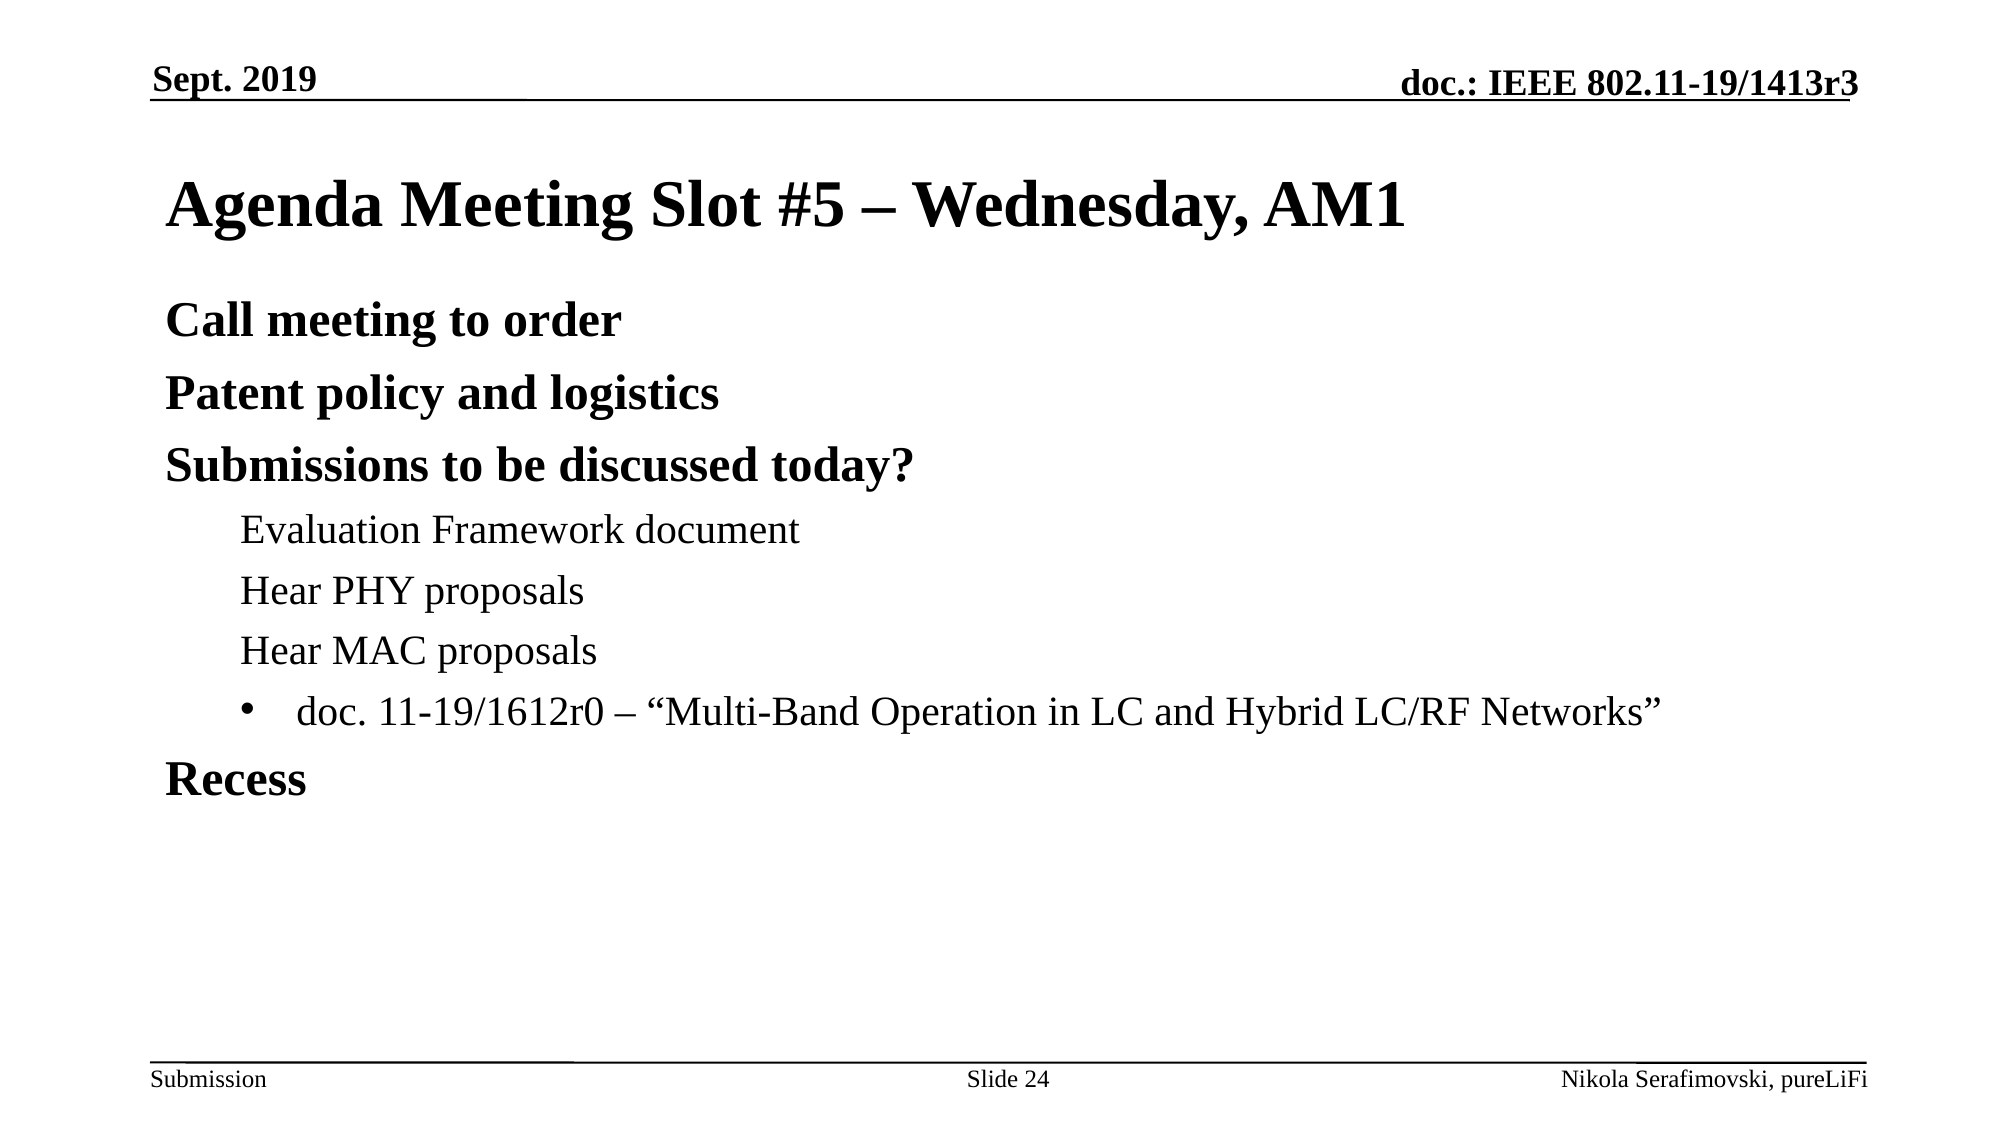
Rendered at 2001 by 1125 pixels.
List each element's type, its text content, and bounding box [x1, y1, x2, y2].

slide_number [152, 54, 563, 100]
title Agenda Meeting Slot #5 – Wednesday, AM1 [149, 112, 1850, 278]
slide_number Slide 24 [950, 1061, 1067, 1123]
footer Nikola Serafimovski, pureLiFi [1171, 1061, 1869, 1093]
list Call meeting to order Patent policy and logistics Submissions to be discussed today? Evaluation Framework document Hear PHY proposals Hear MAC proposals doc. 11-19/1612r0 – “Multi-Band Operation in LC and Hybrid LC/RF Networks” Recess [149, 278, 1850, 954]
